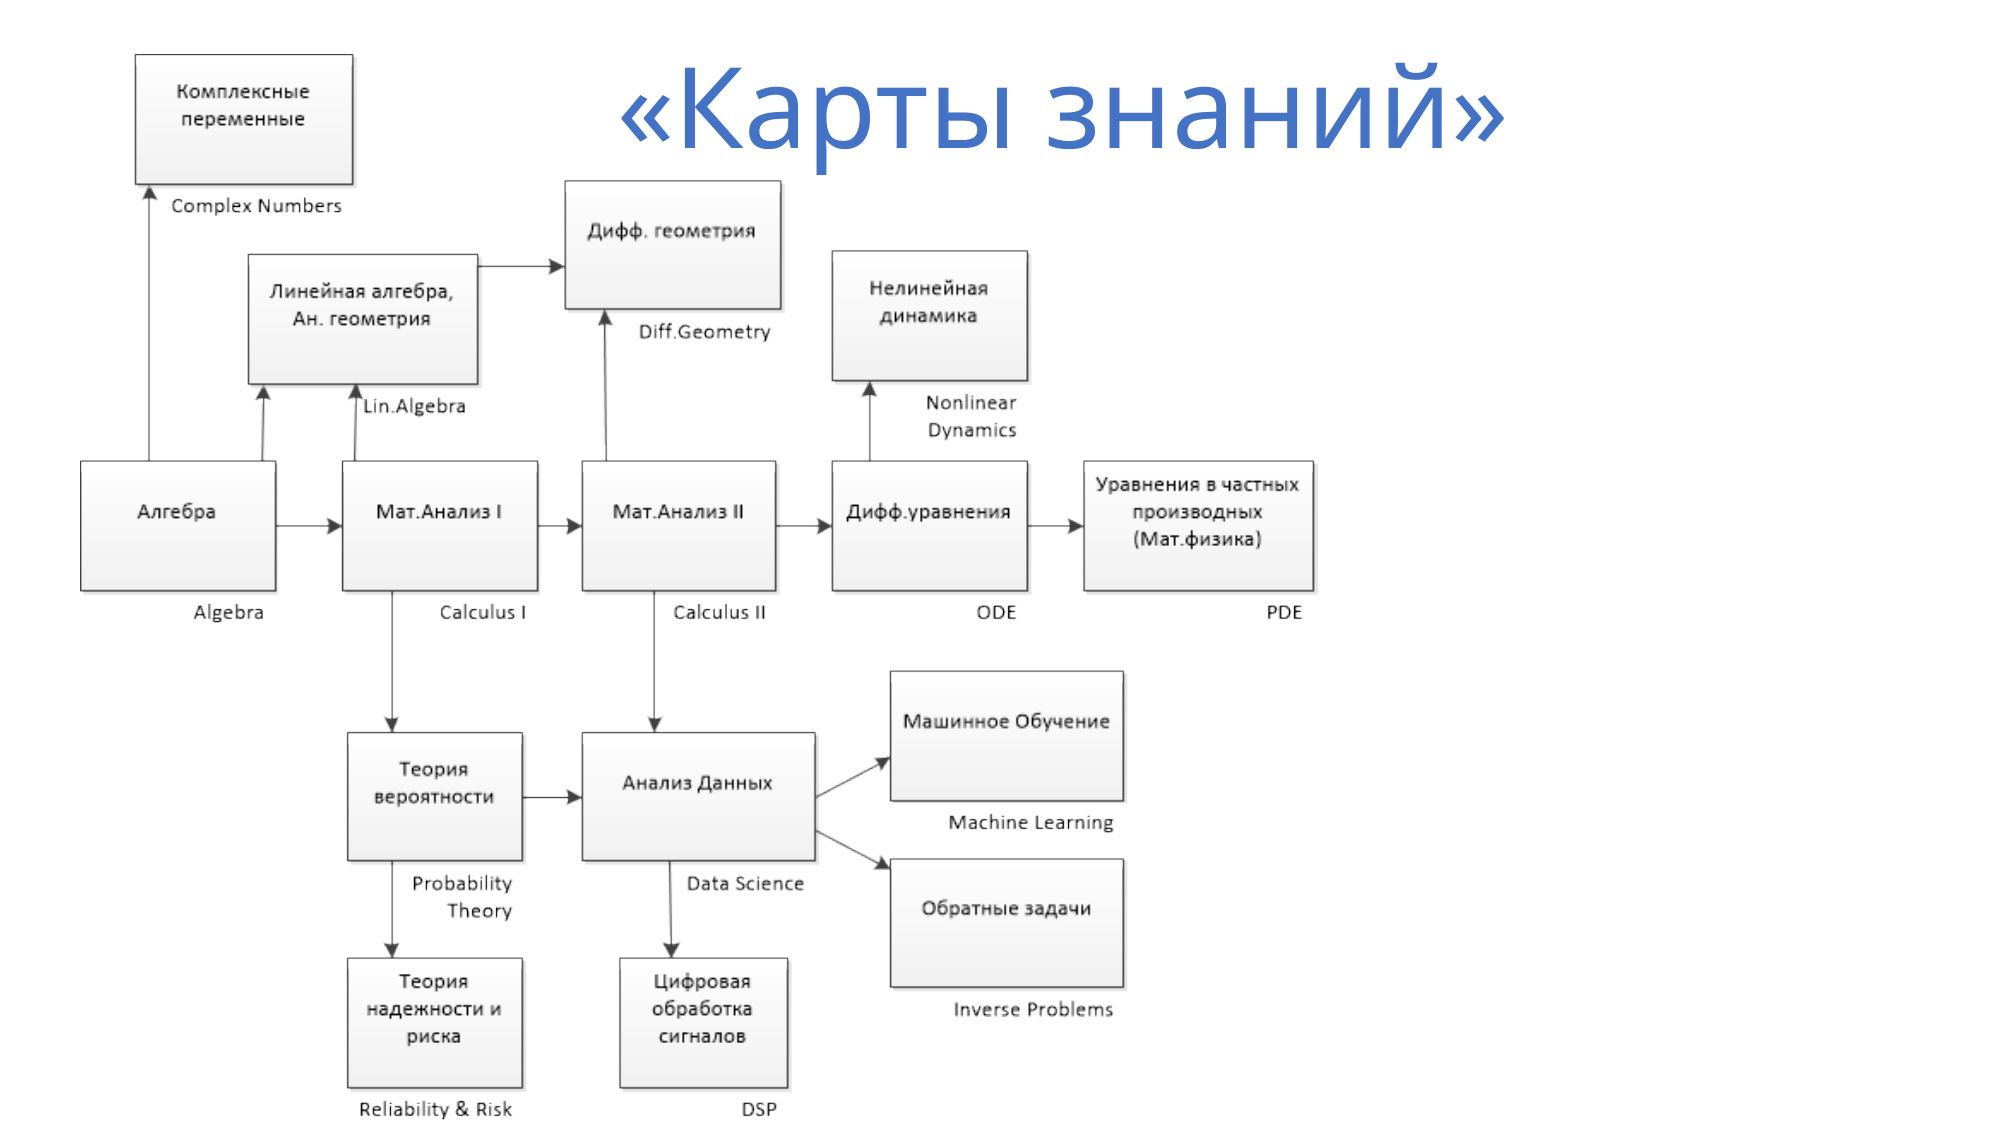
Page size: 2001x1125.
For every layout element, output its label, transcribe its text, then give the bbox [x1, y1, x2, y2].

text_box «Карты знаний» [603, 29, 1764, 197]
picture [80, 54, 1318, 1125]
